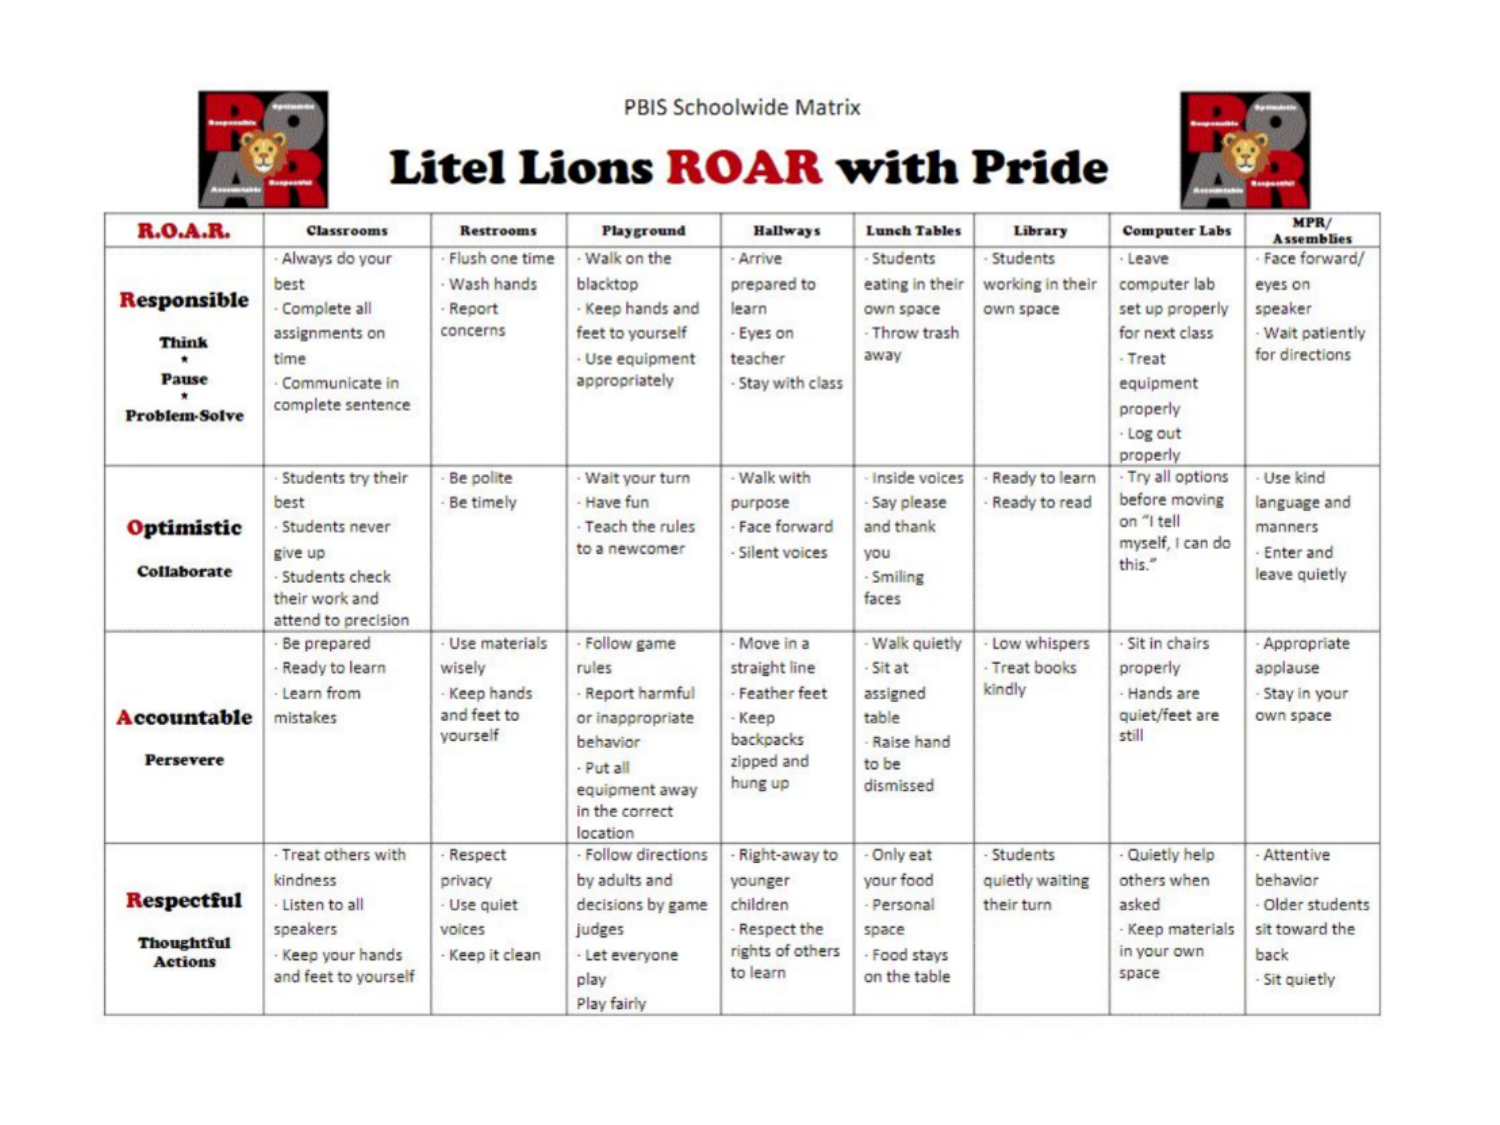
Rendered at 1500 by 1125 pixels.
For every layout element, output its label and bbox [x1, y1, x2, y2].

picture [0, 71, 1500, 1054]
